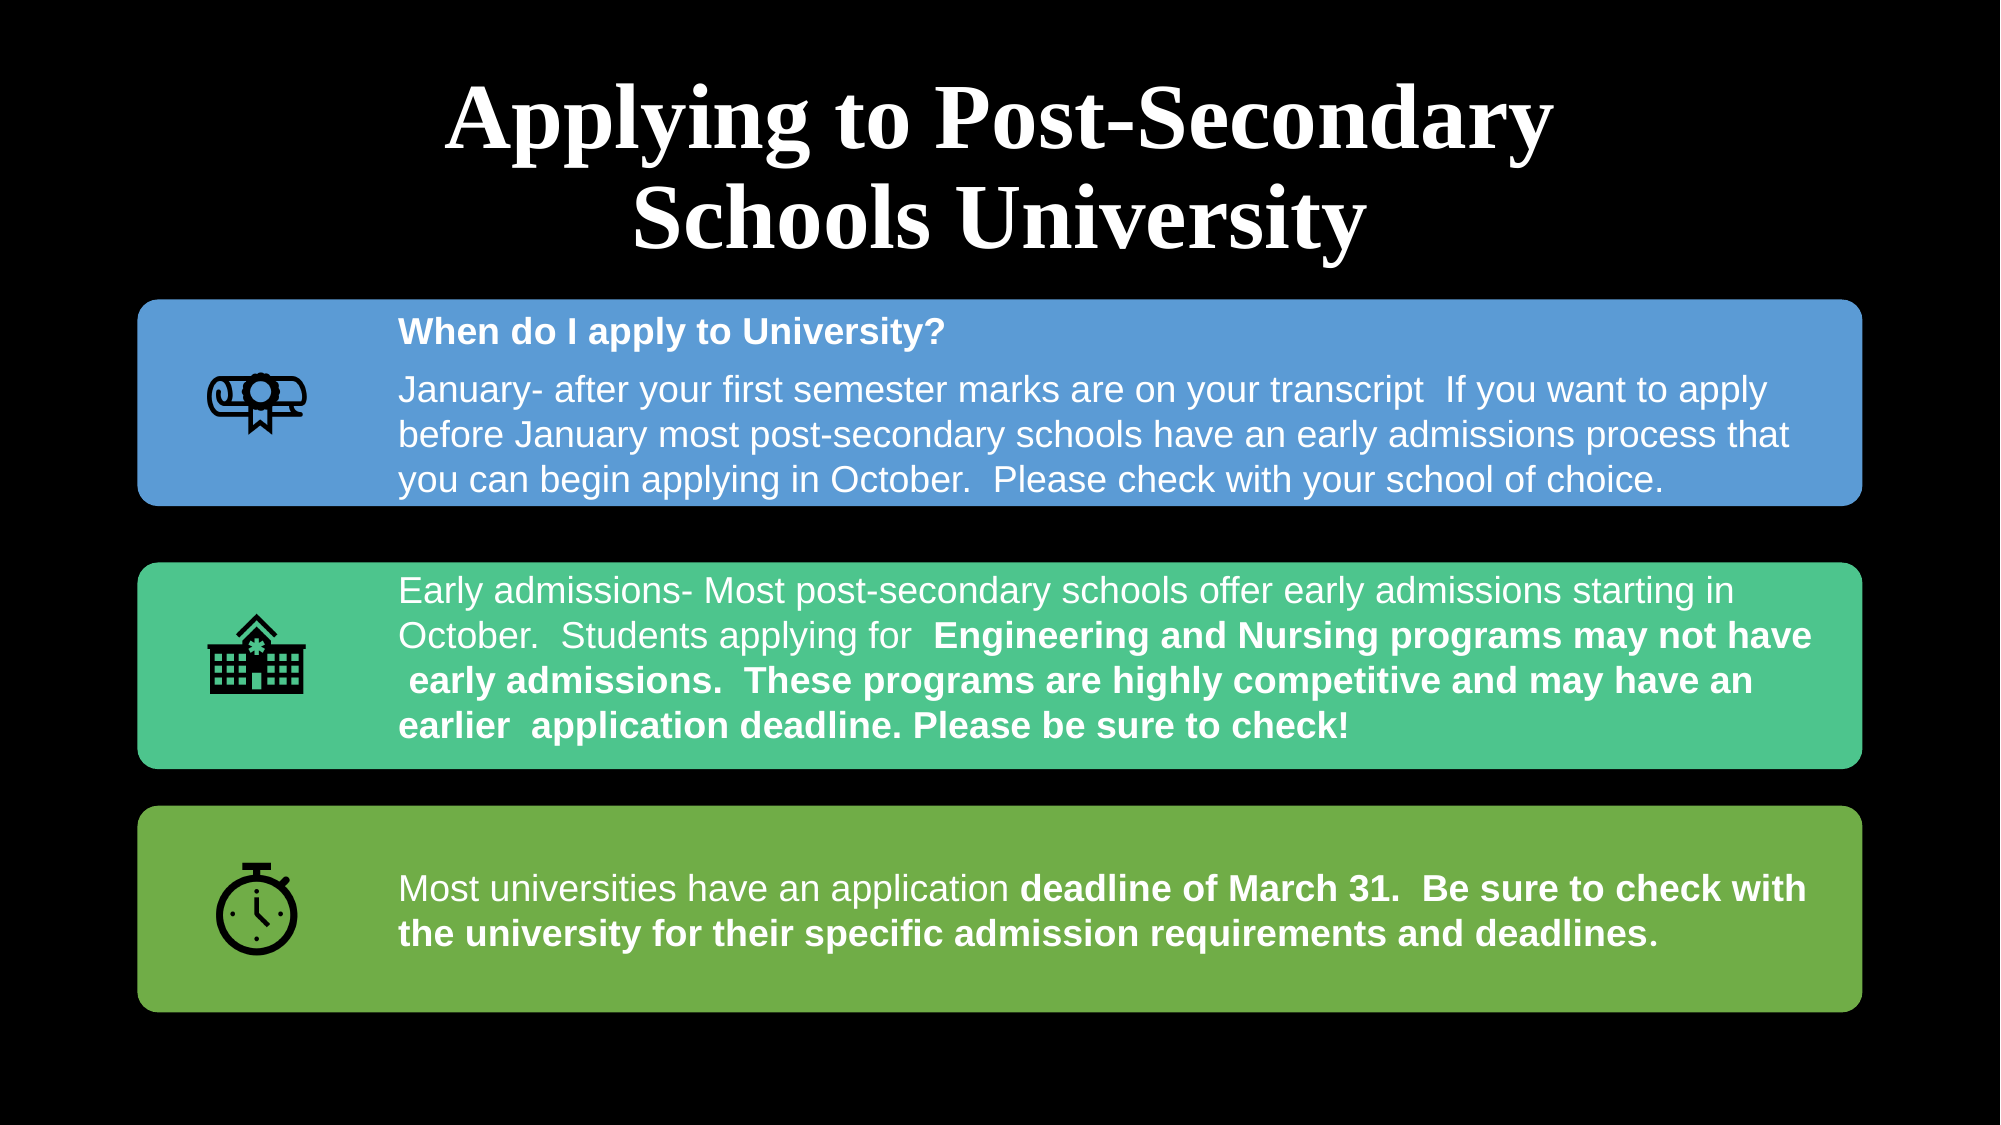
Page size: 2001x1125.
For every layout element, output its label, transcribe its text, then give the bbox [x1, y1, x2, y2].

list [137, 299, 1863, 1014]
title Applying to Post-Secondary Schools University [137, 59, 1863, 278]
